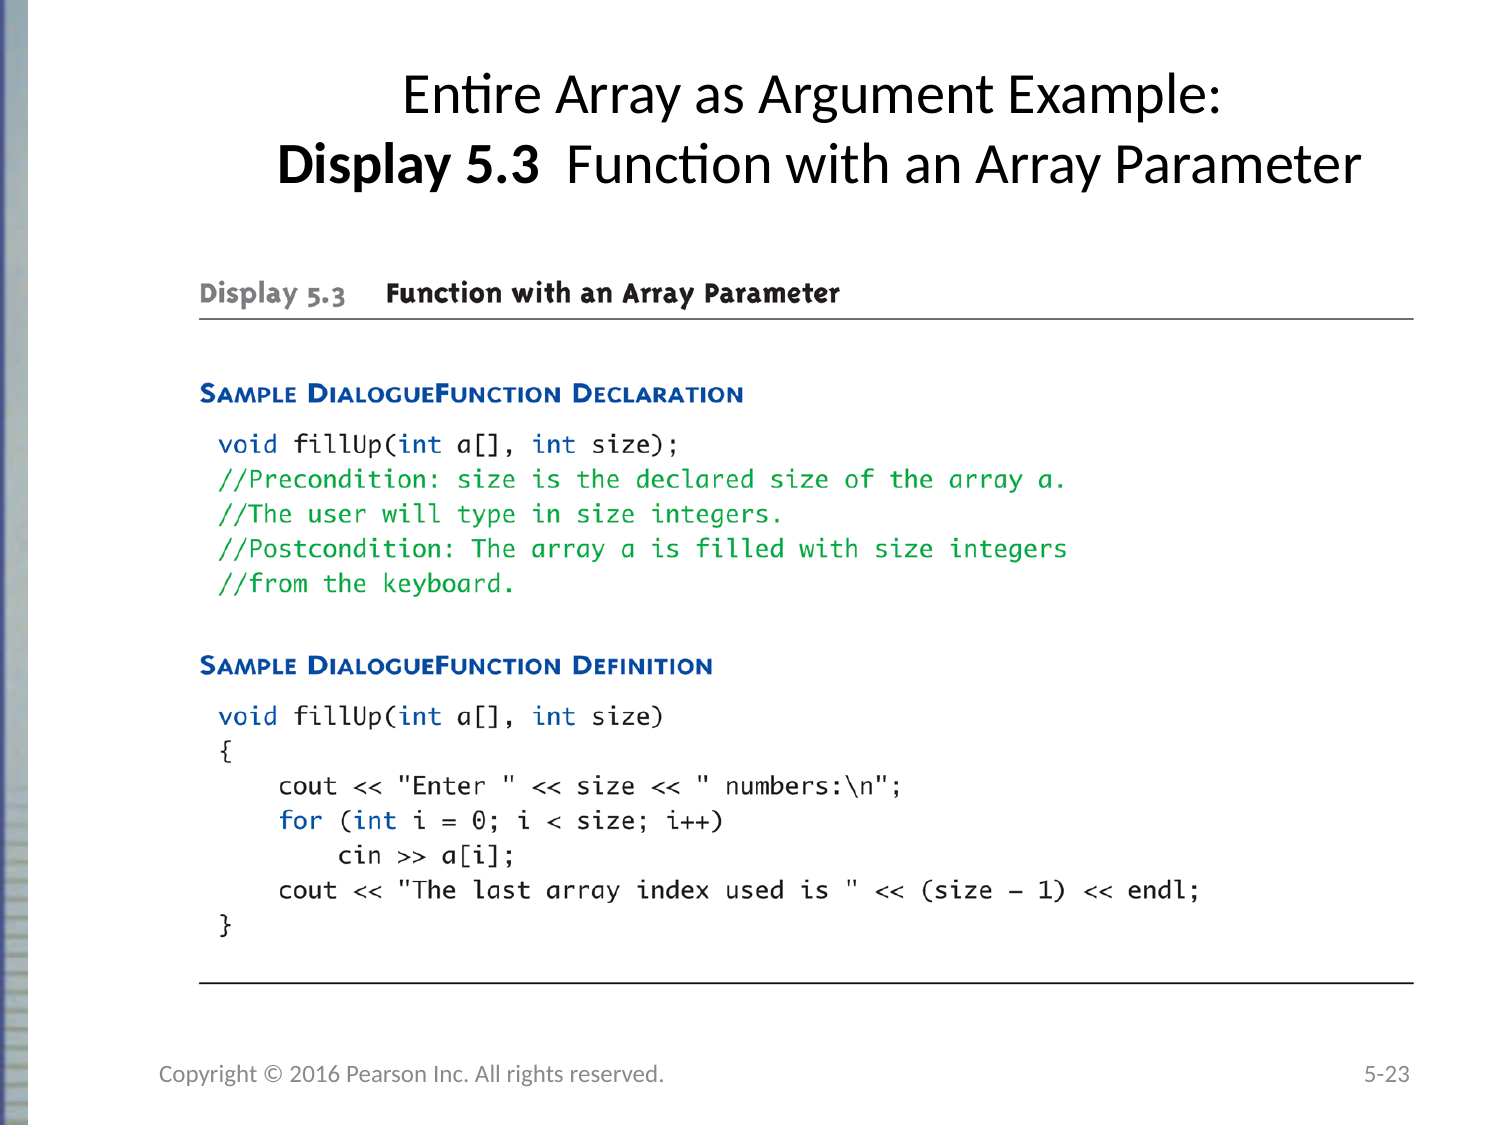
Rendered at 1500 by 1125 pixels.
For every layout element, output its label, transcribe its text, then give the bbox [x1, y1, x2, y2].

title Entire Array as Argument Example: Display 5.3 Function with an Array Parameter [164, 31, 1475, 220]
picture [168, 262, 1444, 1001]
picture [0, 0, 28, 1125]
footer Copyright © 2016 Pearson Inc. All rights reserved. [75, 1042, 750, 1103]
slide_number 5-23 [1074, 1042, 1425, 1103]
